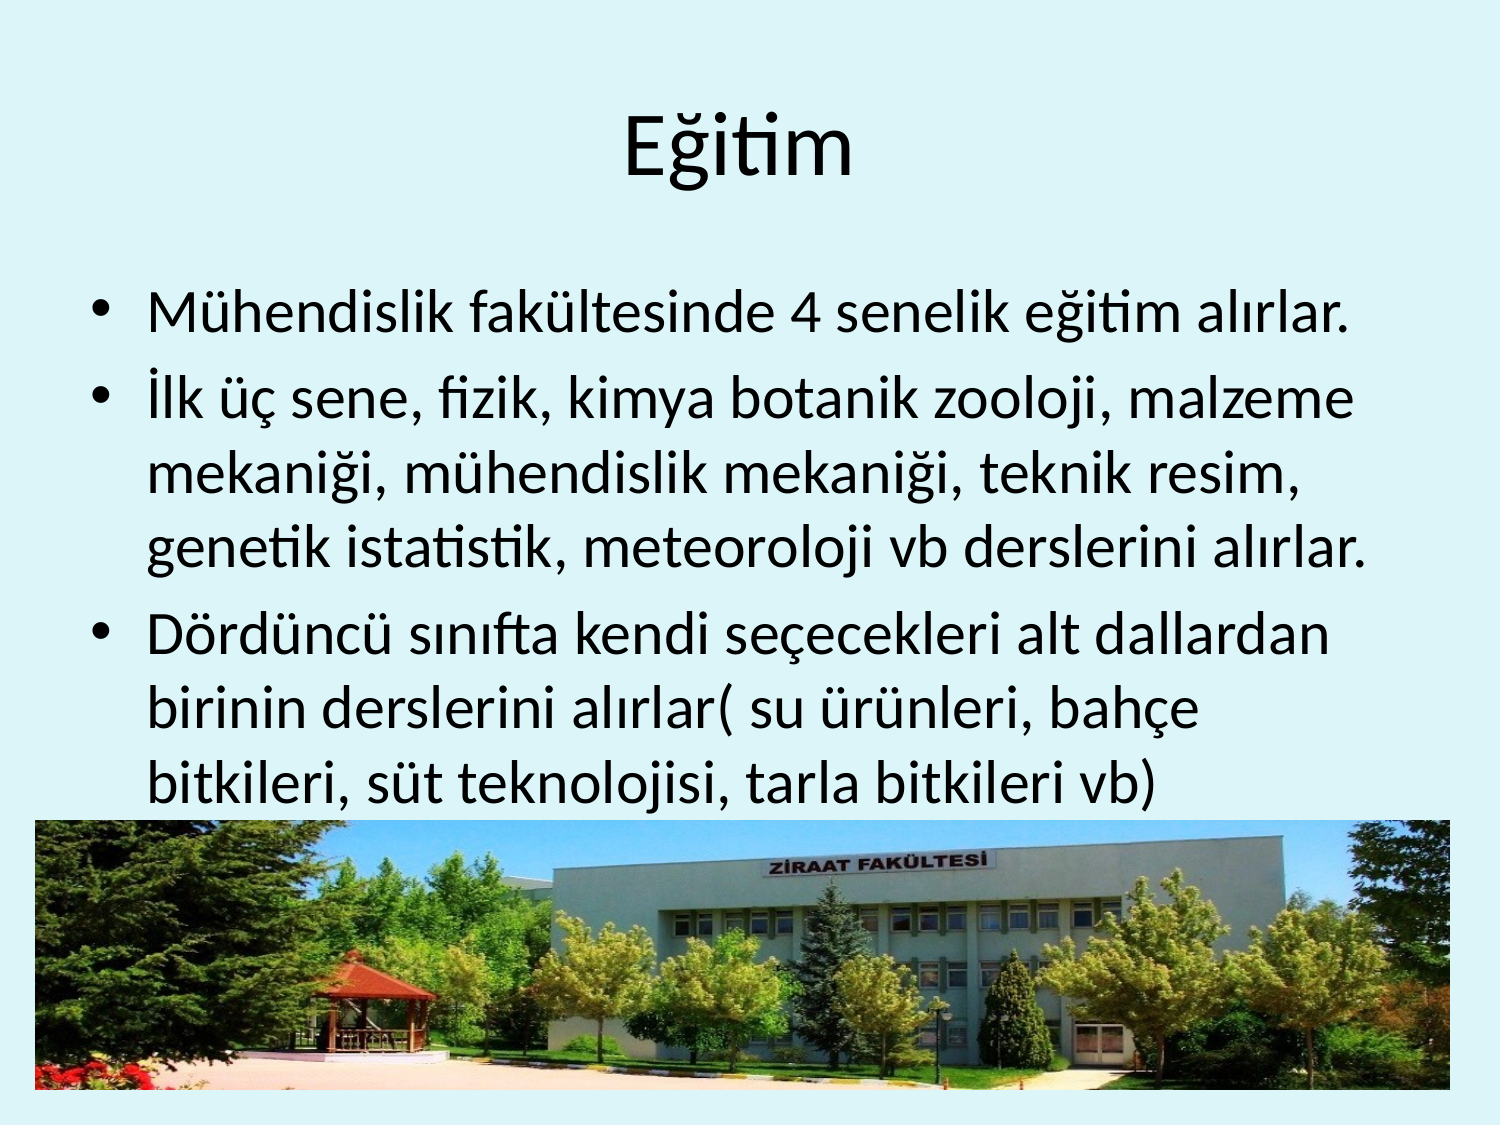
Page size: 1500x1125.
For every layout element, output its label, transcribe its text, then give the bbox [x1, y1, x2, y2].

list Mühendislik fakültesinde 4 senelik eğitim alırlar. İlk üç sene, fizik, kimya botanik zooloji, malzeme mekaniği, mühendislik mekaniği, teknik resim, genetik istatistik, meteoroloji vb derslerini alırlar. Dördüncü sınıfta kendi seçecekleri alt dallardan birinin derslerini alırlar( su ürünleri, bahçe bitkileri, süt teknolojisi, tarla bitkileri vb) [75, 262, 1425, 818]
title Eğitim [75, 45, 1425, 233]
picture [34, 820, 1450, 1090]
